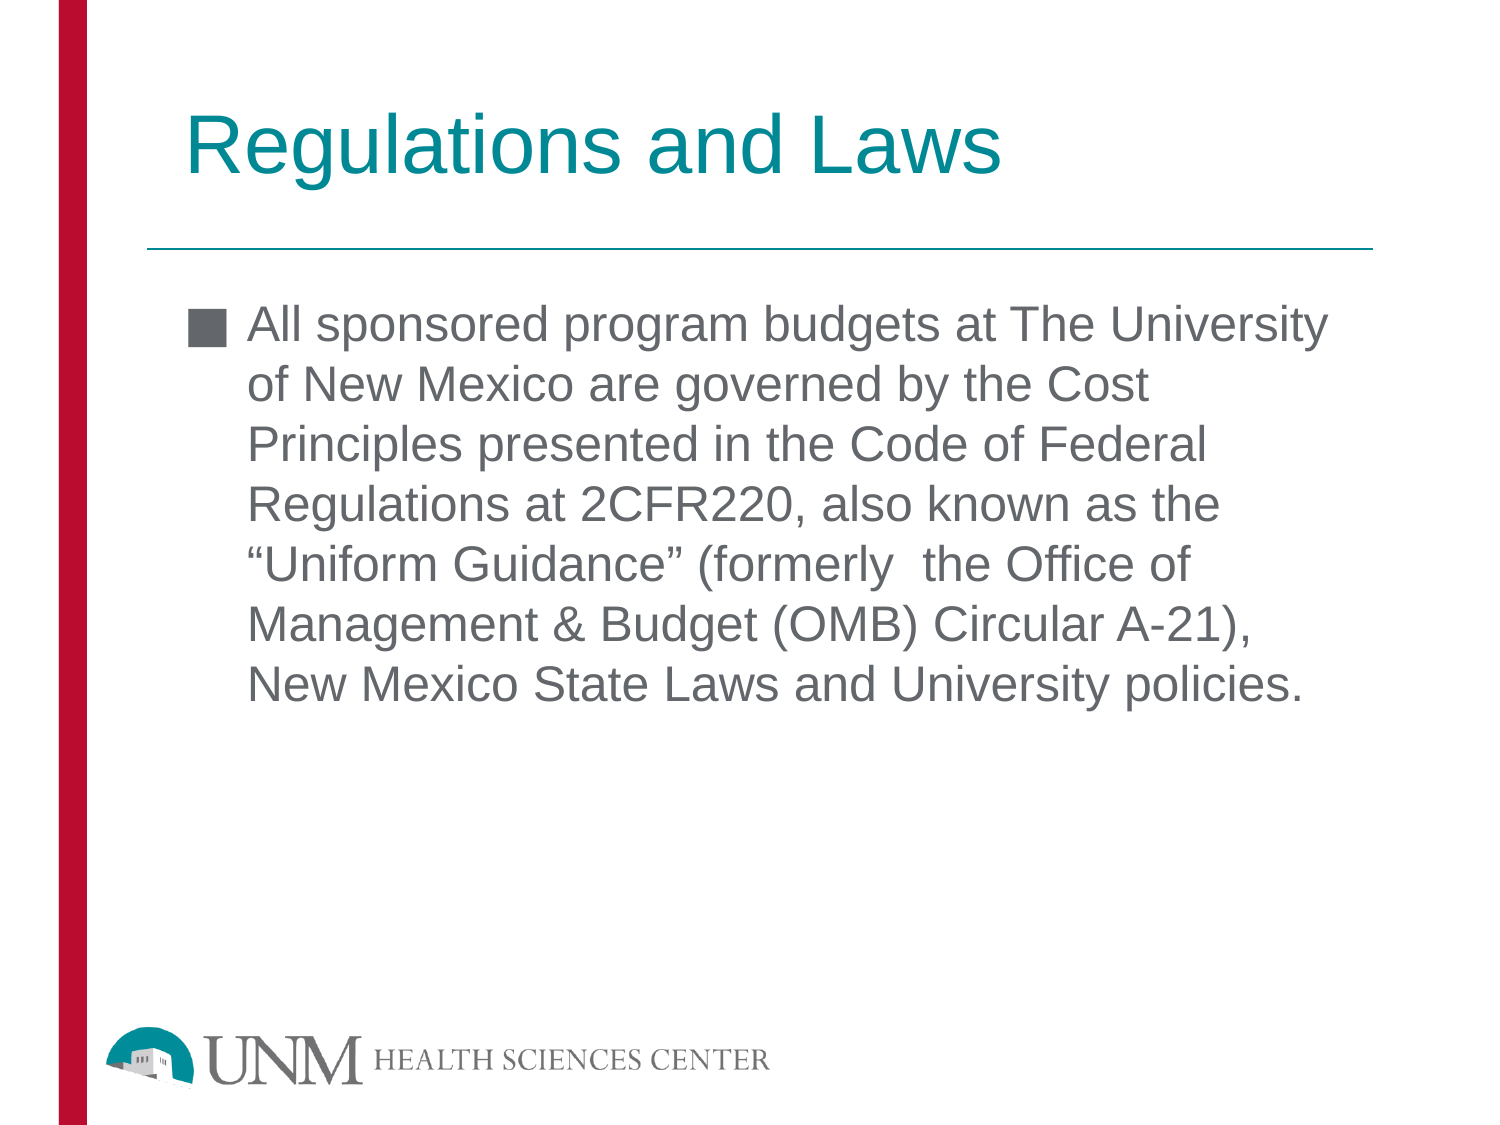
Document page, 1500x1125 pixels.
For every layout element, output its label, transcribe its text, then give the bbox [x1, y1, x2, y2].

list All sponsored program budgets at The University of New Mexico are governed by the Cost Principles presented in the Code of Federal Regulations at 2CFR220, also known as the “Uniform Guidance” (formerly the Office of Management & Budget (OMB) Circular A-21), New Mexico State Laws and University policies. [168, 284, 1351, 963]
title Regulations and Laws [169, 95, 1351, 238]
picture [72, 1017, 798, 1091]
